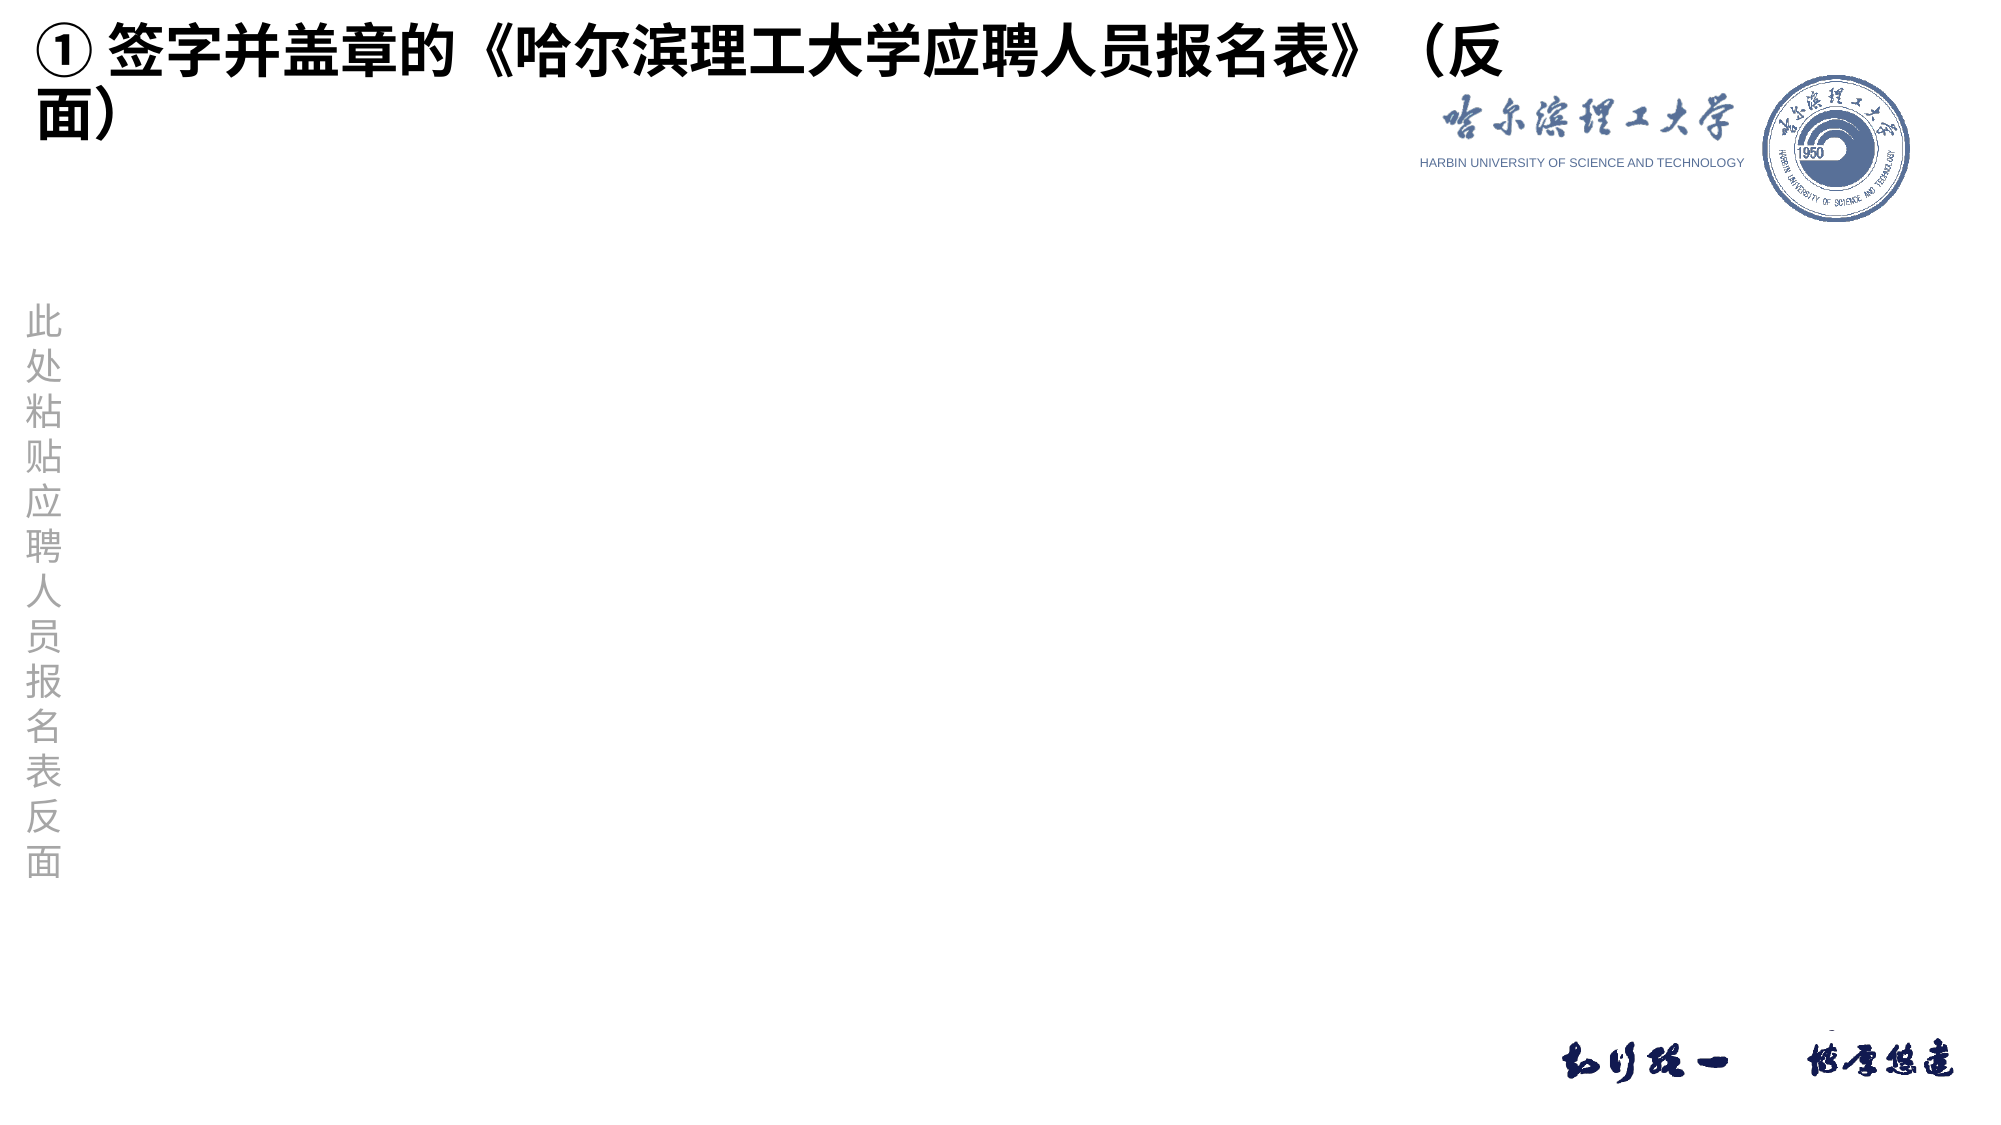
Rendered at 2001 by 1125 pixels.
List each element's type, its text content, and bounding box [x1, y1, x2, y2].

picture [1548, 1030, 1744, 1089]
picture [1429, 52, 1740, 271]
picture [1752, 29, 1920, 267]
text_box ①签字并盖章的《哈尔滨理工大学应聘人员报名表》（反面） [20, 14, 1637, 87]
picture [1792, 1030, 1971, 1094]
text_box 此 处 粘 贴应聘人员报名表反面 [10, 290, 74, 891]
